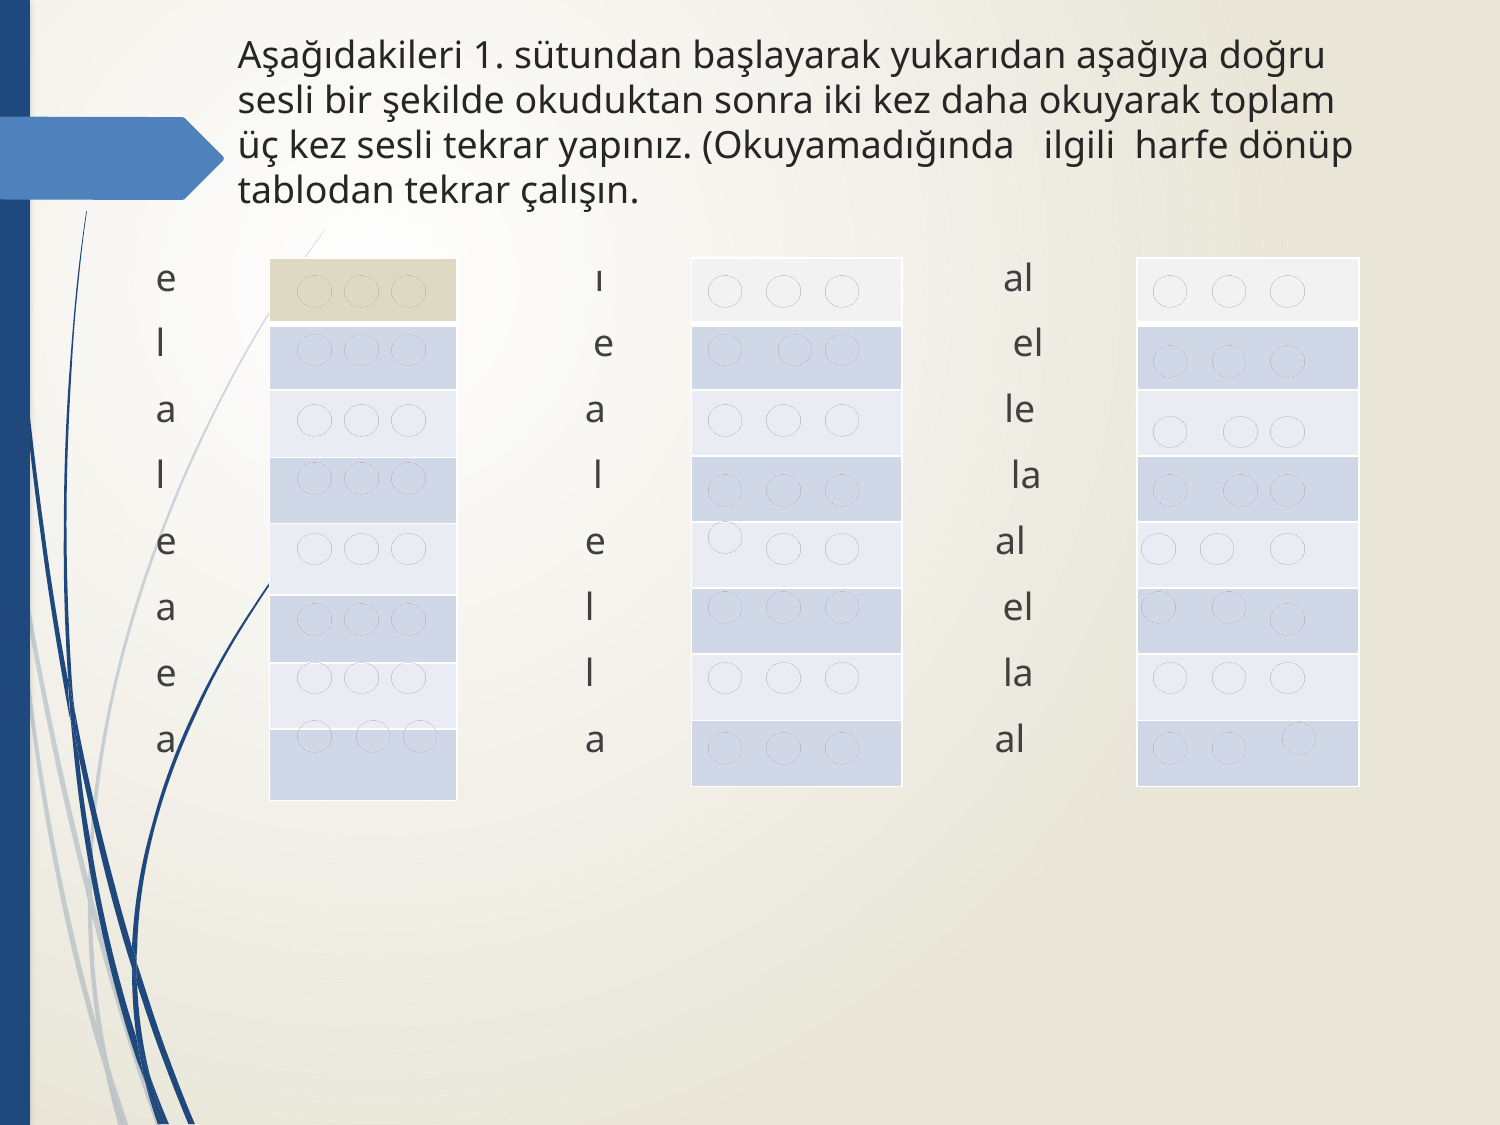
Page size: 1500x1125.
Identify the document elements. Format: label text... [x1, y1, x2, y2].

table_header [1138, 259, 1358, 321]
list e ı al l e el a a le l l la e e al a l el e l la a a al [140, 246, 1454, 970]
picture [1206, 339, 1250, 385]
picture [773, 327, 817, 374]
picture [1136, 585, 1180, 631]
picture [1265, 656, 1309, 702]
picture [292, 597, 336, 643]
picture [339, 656, 383, 702]
table_cell [1138, 655, 1358, 720]
table_cell [692, 655, 901, 720]
table_cell [692, 523, 901, 587]
picture [386, 597, 430, 643]
picture [702, 726, 746, 772]
picture [386, 327, 430, 374]
picture [820, 585, 864, 631]
picture [820, 527, 864, 573]
picture [1148, 468, 1192, 514]
picture [820, 656, 864, 702]
picture [761, 585, 805, 631]
picture [1206, 726, 1250, 772]
picture [761, 468, 805, 514]
picture [1265, 409, 1309, 456]
picture [386, 527, 430, 573]
picture [761, 656, 805, 702]
picture [398, 714, 442, 760]
picture [820, 726, 864, 772]
picture [1136, 527, 1180, 573]
title Aşağıdakileri 1. sütundan başlayarak yukarıdan aşağıya doğru sesli bir şekilde okuduktan sonra iki kez daha okuyarak toplam üç kez sesli tekrar yapınız. (Okuyamadığında ilgili harfe dönüp tablodan tekrar çalışın. [222, 23, 1400, 235]
picture [1265, 339, 1309, 385]
picture [292, 456, 336, 502]
table_cell [270, 664, 456, 728]
picture [292, 714, 336, 760]
picture [1277, 716, 1321, 762]
picture [1206, 585, 1250, 631]
picture [1218, 409, 1262, 456]
picture [386, 398, 430, 444]
table_cell [1138, 457, 1358, 521]
picture [1265, 269, 1309, 315]
picture [1206, 269, 1250, 315]
table_cell [270, 596, 456, 662]
picture [292, 398, 336, 444]
table_cell [270, 391, 456, 457]
picture [702, 468, 746, 514]
picture [292, 269, 336, 315]
picture [702, 398, 746, 444]
picture [1148, 269, 1192, 315]
picture [339, 327, 383, 374]
picture [1148, 656, 1192, 702]
picture [386, 456, 430, 502]
table_cell [692, 457, 901, 521]
picture [1148, 726, 1192, 772]
table_cell [1138, 721, 1358, 786]
picture [1206, 656, 1250, 702]
table_cell [1138, 523, 1358, 587]
picture [702, 656, 746, 702]
table_cell [692, 589, 901, 653]
picture [761, 726, 805, 772]
table_cell [1138, 589, 1358, 653]
picture [386, 656, 430, 702]
picture [702, 327, 746, 374]
table_header [692, 259, 901, 321]
picture [1148, 409, 1192, 456]
picture [339, 597, 383, 643]
picture [292, 327, 336, 374]
table_cell [270, 730, 456, 800]
table_cell [1138, 391, 1358, 455]
table_cell [692, 721, 901, 786]
picture [702, 269, 746, 315]
picture [1195, 527, 1239, 573]
table_cell [270, 524, 456, 594]
picture [820, 468, 864, 514]
picture [1218, 468, 1262, 514]
table_header [270, 259, 456, 321]
table_cell [692, 391, 901, 455]
picture [761, 269, 805, 315]
picture [292, 656, 336, 702]
picture [386, 269, 430, 315]
table_cell [270, 458, 456, 523]
picture [1148, 339, 1192, 385]
picture [761, 398, 805, 444]
table_cell [270, 327, 456, 389]
picture [351, 714, 395, 760]
picture [339, 269, 383, 315]
picture [339, 398, 383, 444]
picture [702, 515, 746, 561]
picture [820, 327, 864, 374]
picture [292, 527, 336, 573]
picture [339, 527, 383, 573]
picture [820, 269, 864, 315]
picture [1265, 527, 1309, 573]
picture [820, 398, 864, 444]
table_cell [1138, 327, 1358, 389]
picture [1265, 468, 1309, 514]
picture [339, 456, 383, 502]
picture [761, 527, 805, 573]
picture [702, 585, 746, 631]
picture [1265, 597, 1309, 643]
table_cell [692, 327, 901, 389]
